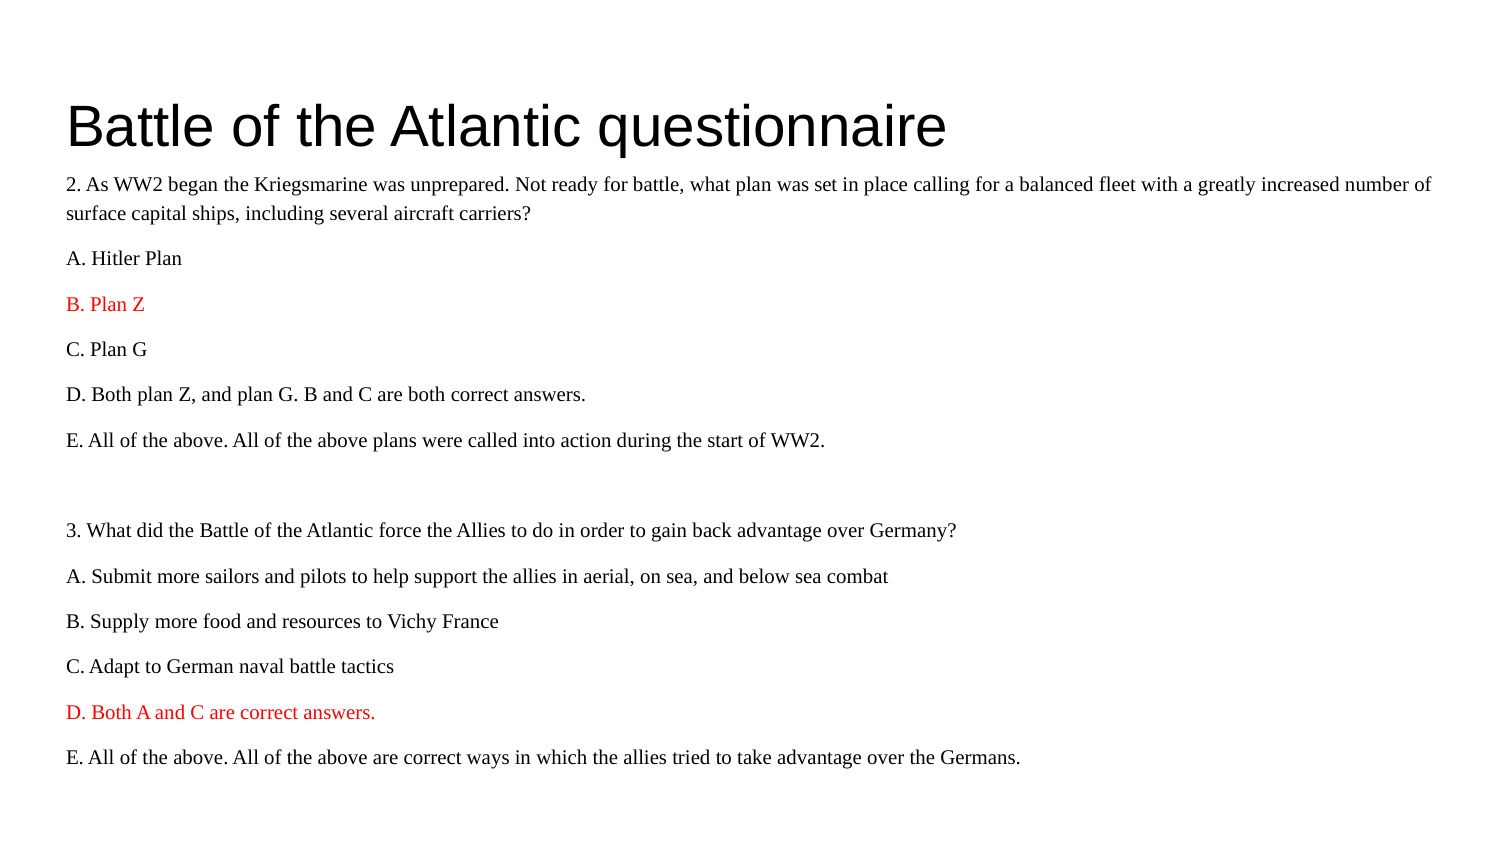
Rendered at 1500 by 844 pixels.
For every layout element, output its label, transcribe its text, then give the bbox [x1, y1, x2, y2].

title Battle of the Atlantic questionnaire [51, 72, 1449, 152]
list 2. As WW2 began the Kriegsmarine was unprepared. Not ready for battle, what plan was set in place calling for a balanced fleet with a greatly increased number of surface capital ships, including several aircraft carriers? A. Hitler Plan B. Plan Z C. Plan G D. Both plan Z, and plan G. B and C are both correct answers. E. All of the above. All of the above plans were called into action during the start of WW2. 3. What did the Battle of the Atlantic force the Allies to do in order to gain back advantage over Germany? A. Submit more sailors and pilots to help support the allies in aerial, on sea, and below sea combat B. Supply more food and resources to Vichy France C. Adapt to German naval battle tactics D. Both A and C are correct answers. E. All of the above. All of the above are correct ways in which the allies tried to take advantage over the Germans. [51, 152, 1449, 692]
